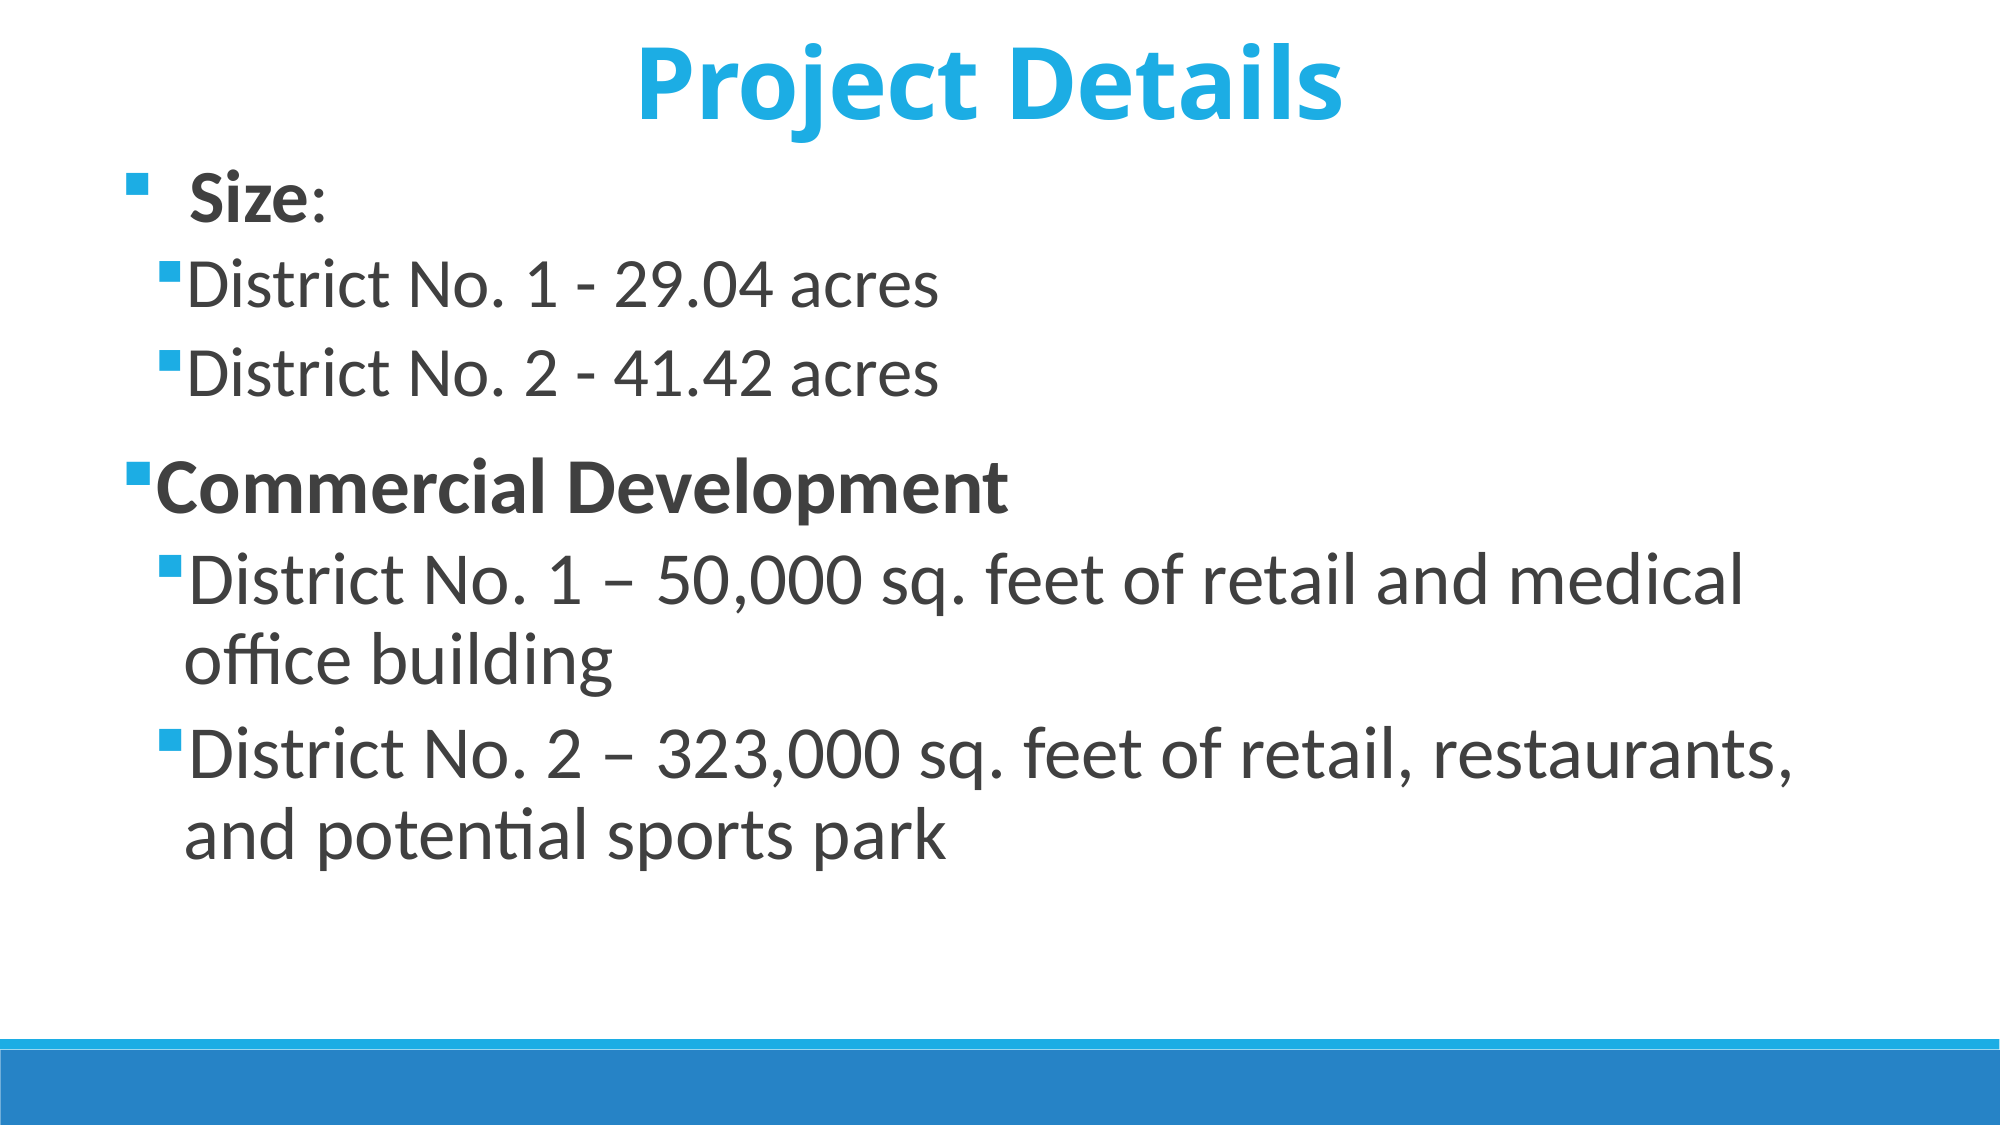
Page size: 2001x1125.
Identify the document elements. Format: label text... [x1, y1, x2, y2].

title Project Details [68, 0, 1912, 150]
list Size: District No. 1 - 29.04 acres District No. 2 - 41.42 acres Commercial Development District No. 1 – 50,000 sq. feet of retail and medical office building District No. 2 – 323,000 sq. feet of retail, restaurants, and potential sports park [120, 149, 1860, 1094]
